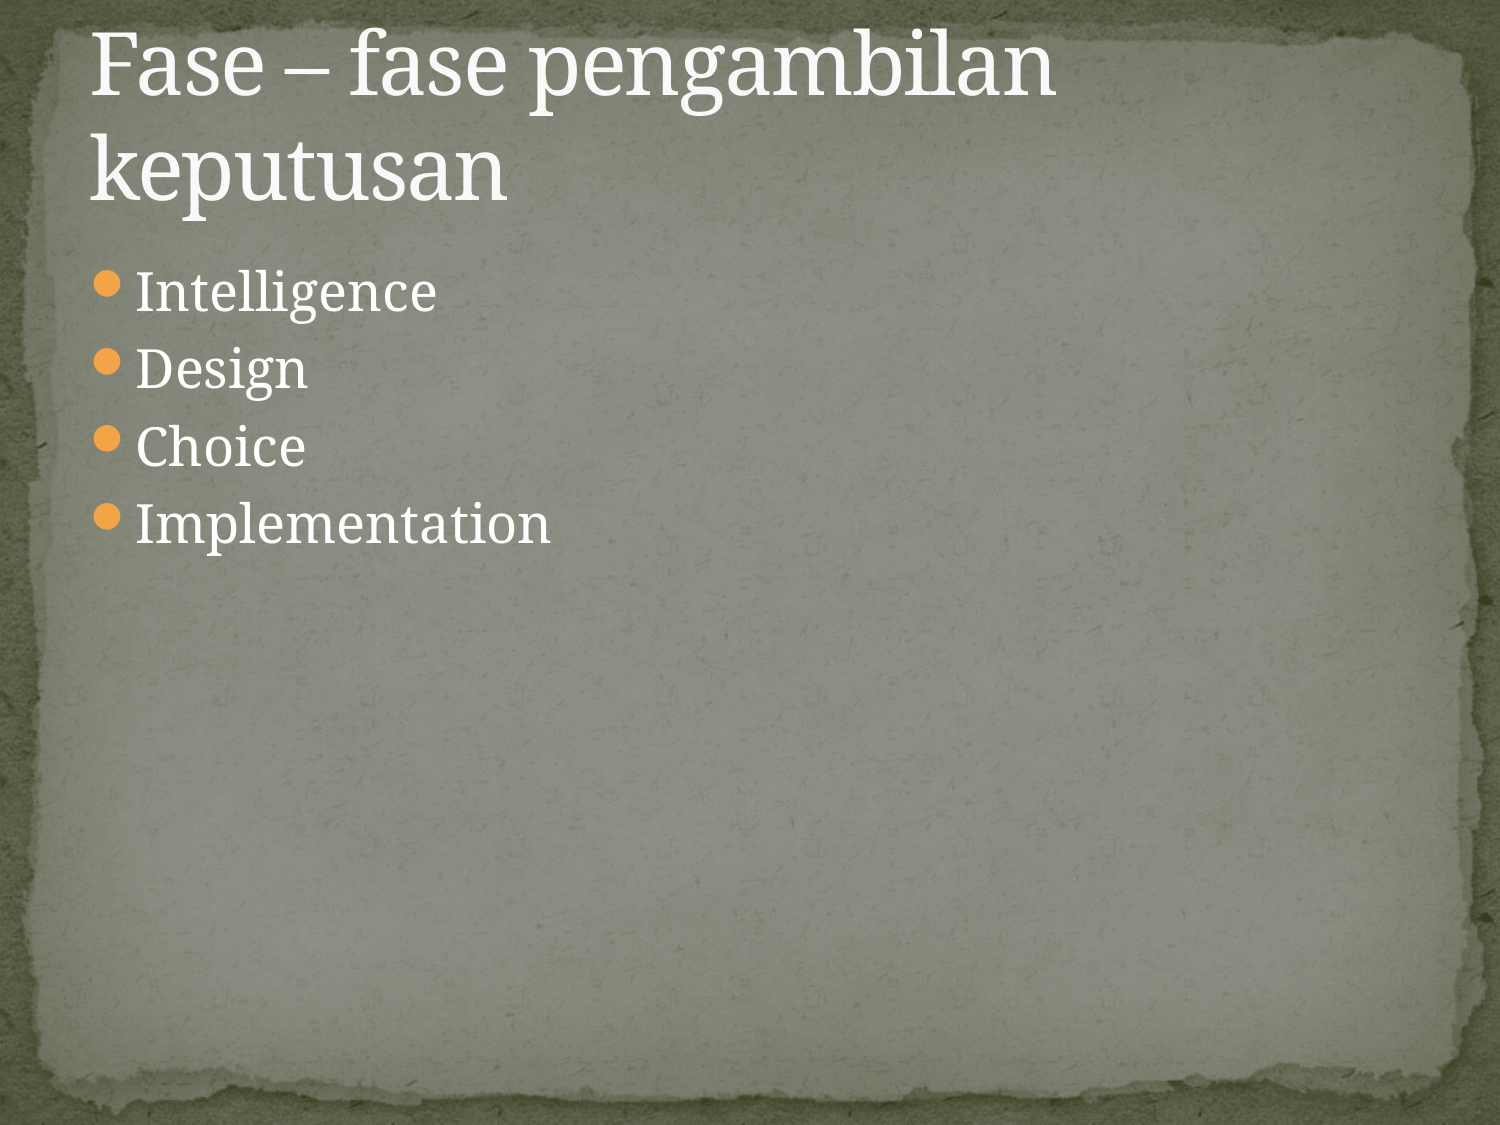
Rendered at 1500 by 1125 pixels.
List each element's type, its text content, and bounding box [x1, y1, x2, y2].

list Intelligence Design Choice Implementation [75, 249, 1425, 1000]
title Fase – fase pengambilan keputusan [74, 24, 1425, 225]
